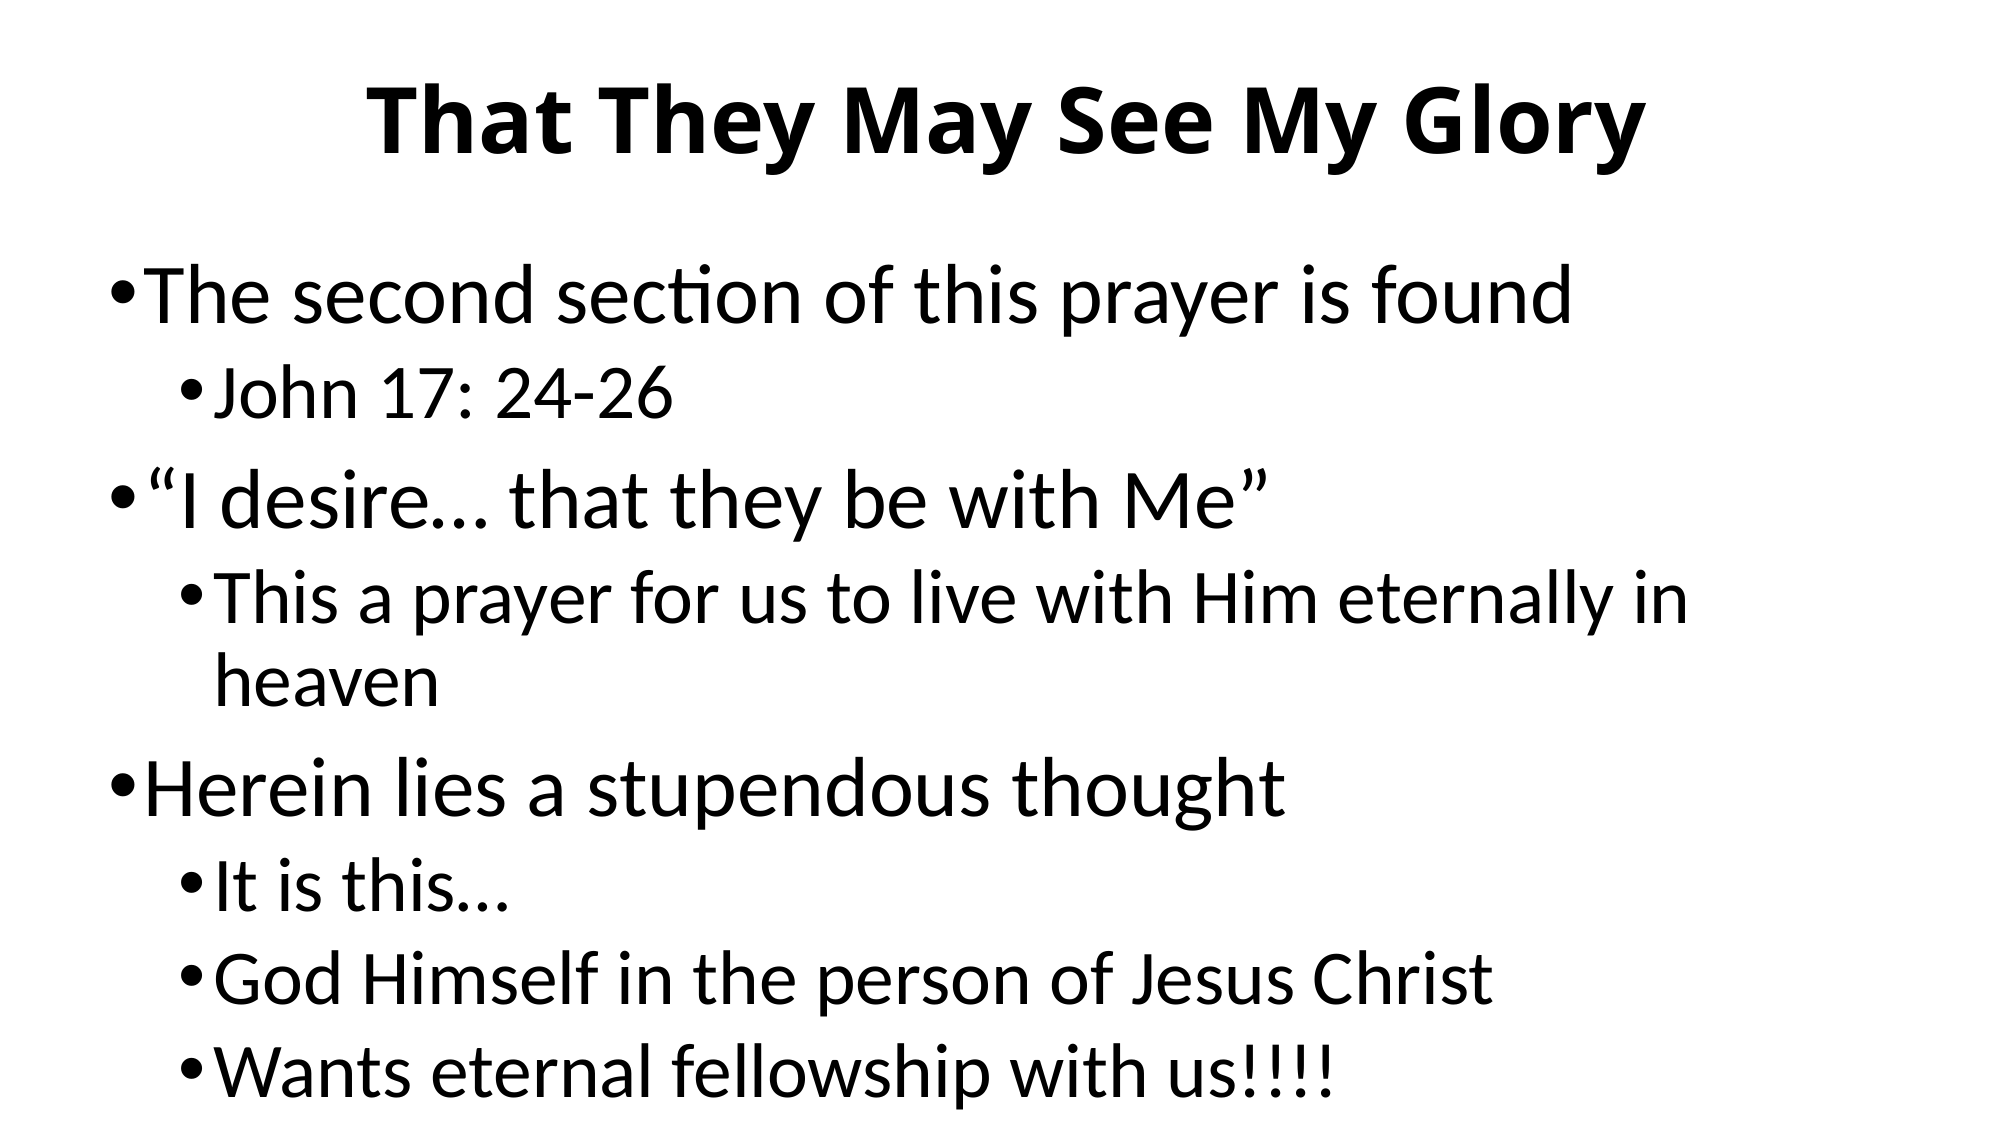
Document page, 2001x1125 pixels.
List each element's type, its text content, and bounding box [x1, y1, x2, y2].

title That They May See My Glory [93, 41, 1920, 207]
list The second section of this prayer is found John 17: 24-26 “I desire… that they be with Me” This a prayer for us to live with Him eternally in heaven Herein lies a stupendous thought It is this… God Himself in the person of Jesus Christ Wants eternal fellowship with us!!!! [93, 242, 1920, 1125]
